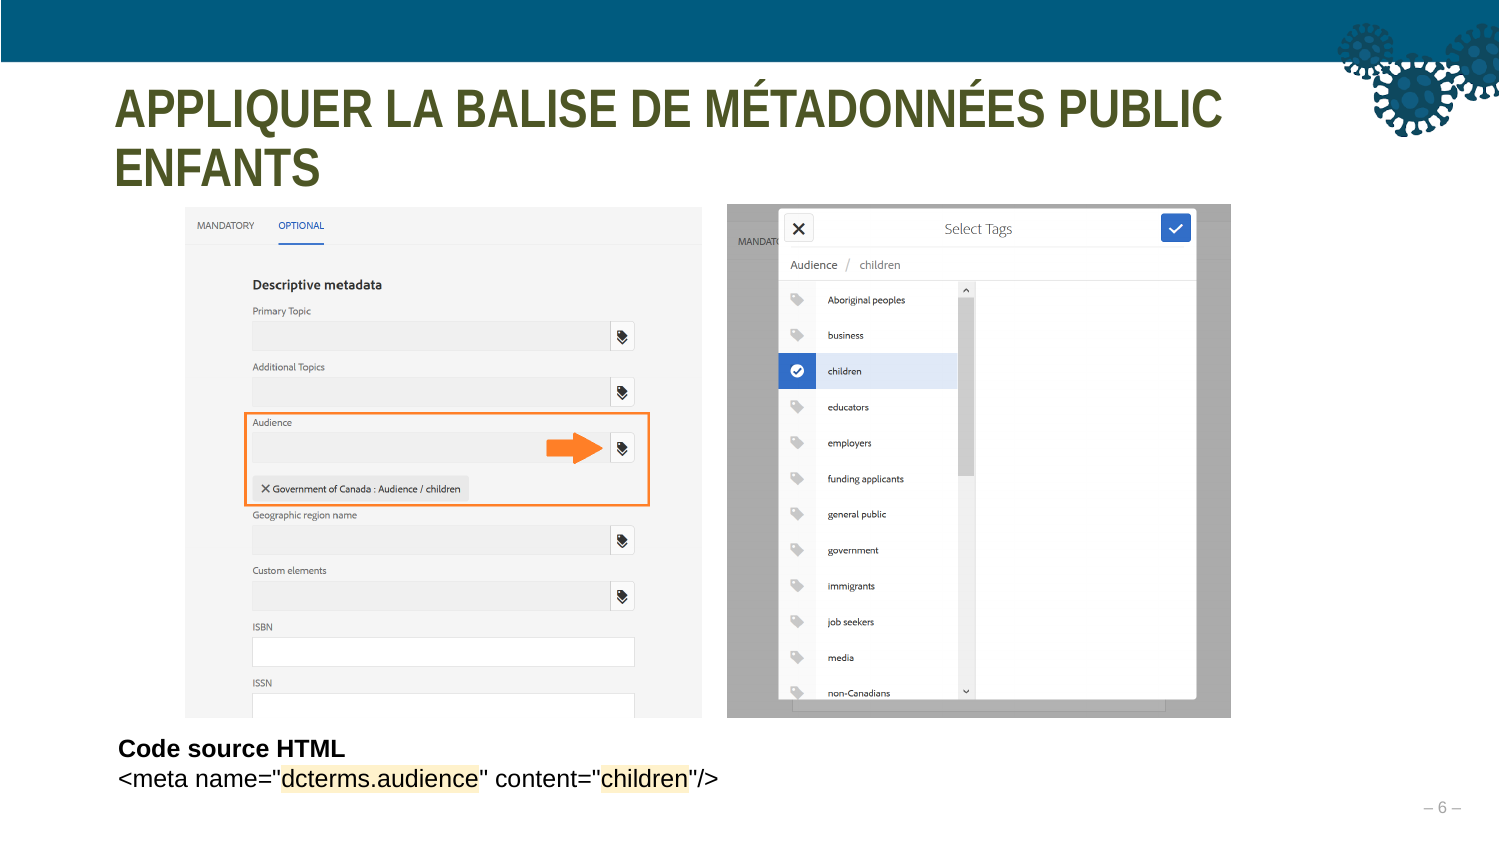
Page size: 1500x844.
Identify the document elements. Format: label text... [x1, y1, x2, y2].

title APPLIQUER LA BALISE DE MÉTADONNÉES PUBLIC ENFANTS [103, 75, 1397, 254]
picture [1, 25, 1499, 844]
text_box Code source HTML <meta name="dcterms.audience" content="children"/> [103, 717, 1456, 807]
